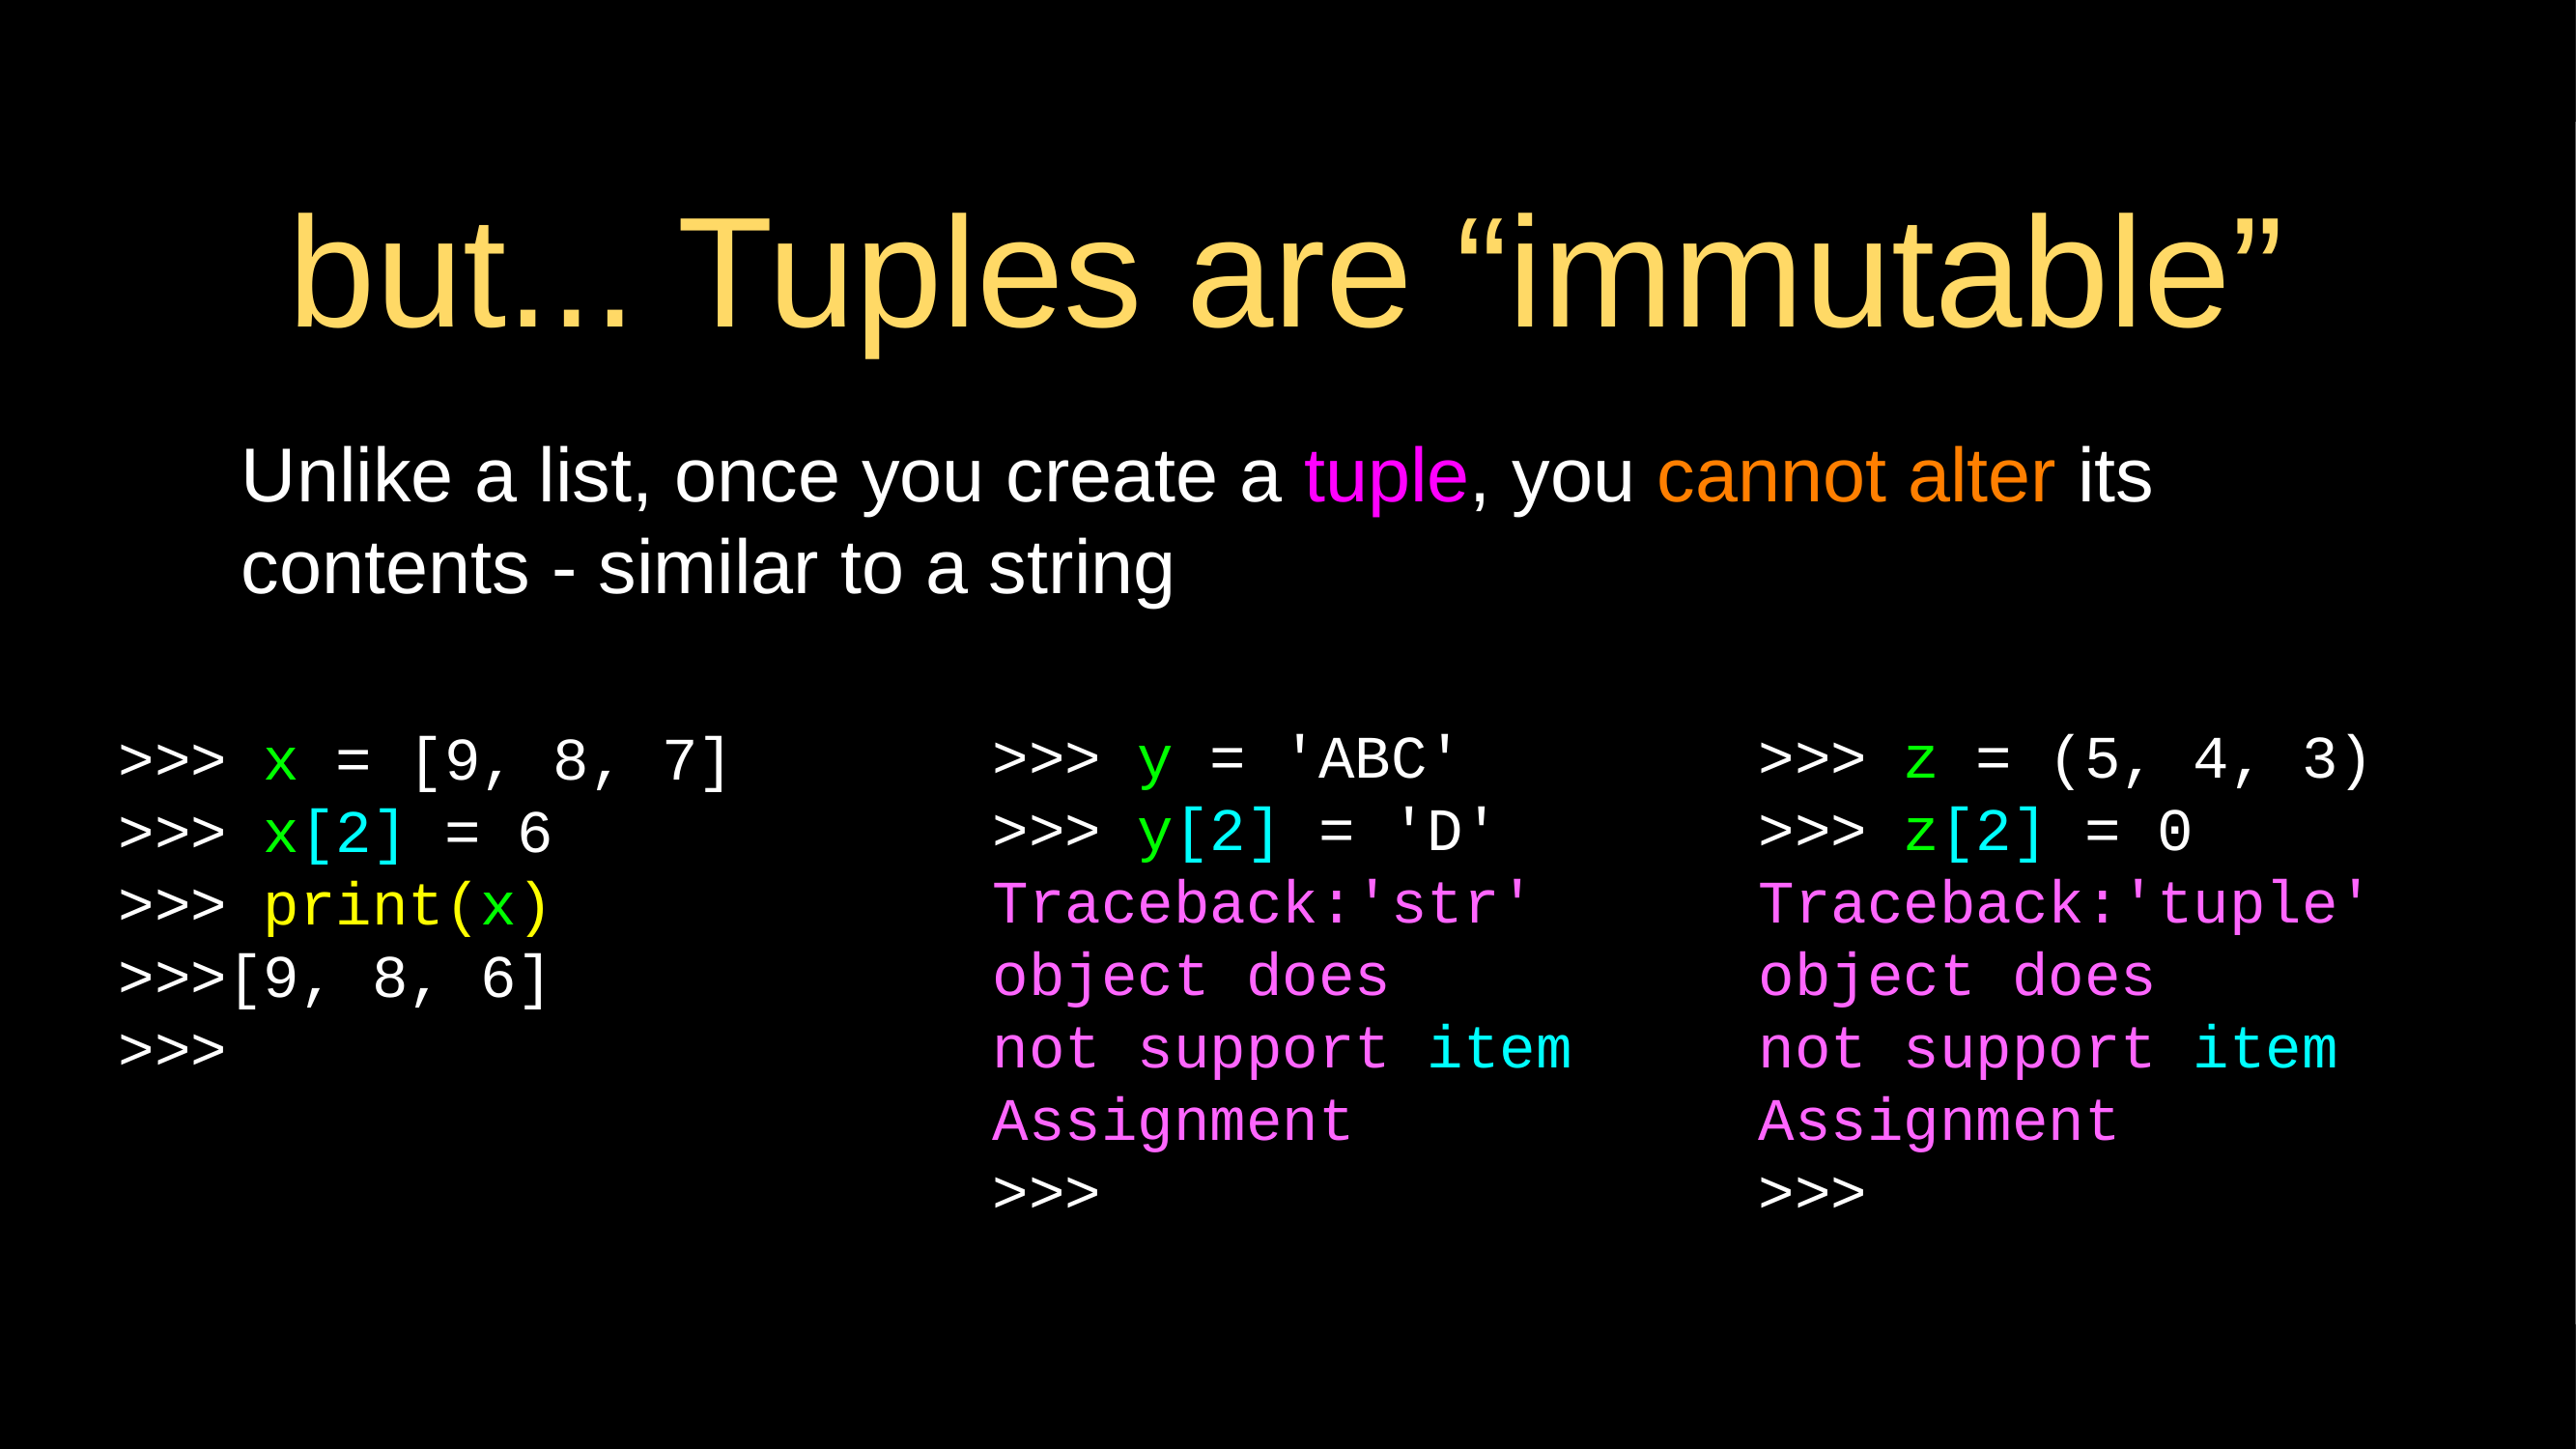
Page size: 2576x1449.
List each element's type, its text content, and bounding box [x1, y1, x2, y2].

text_box >>> z = (5, 4, 3) >>> z[2] = 0 Traceback:'tuple' object does not support item Assignment >>> [1758, 702, 2540, 1240]
list Unlike a list, once you create a tuple, you cannot alter its contents - similar to a string [183, 412, 2391, 623]
text_box >>> y = 'ABC' >>> y[2] = 'D' Traceback:'str' object does not support item Assignment >>> [992, 702, 1689, 1240]
text_box >>> x = [9, 8, 7] >>> x[2] = 6 >>> print(x) >>>[9, 8, 6] >>> [118, 707, 923, 1094]
title but... Tuples are “immutable” [183, 125, 2391, 403]
